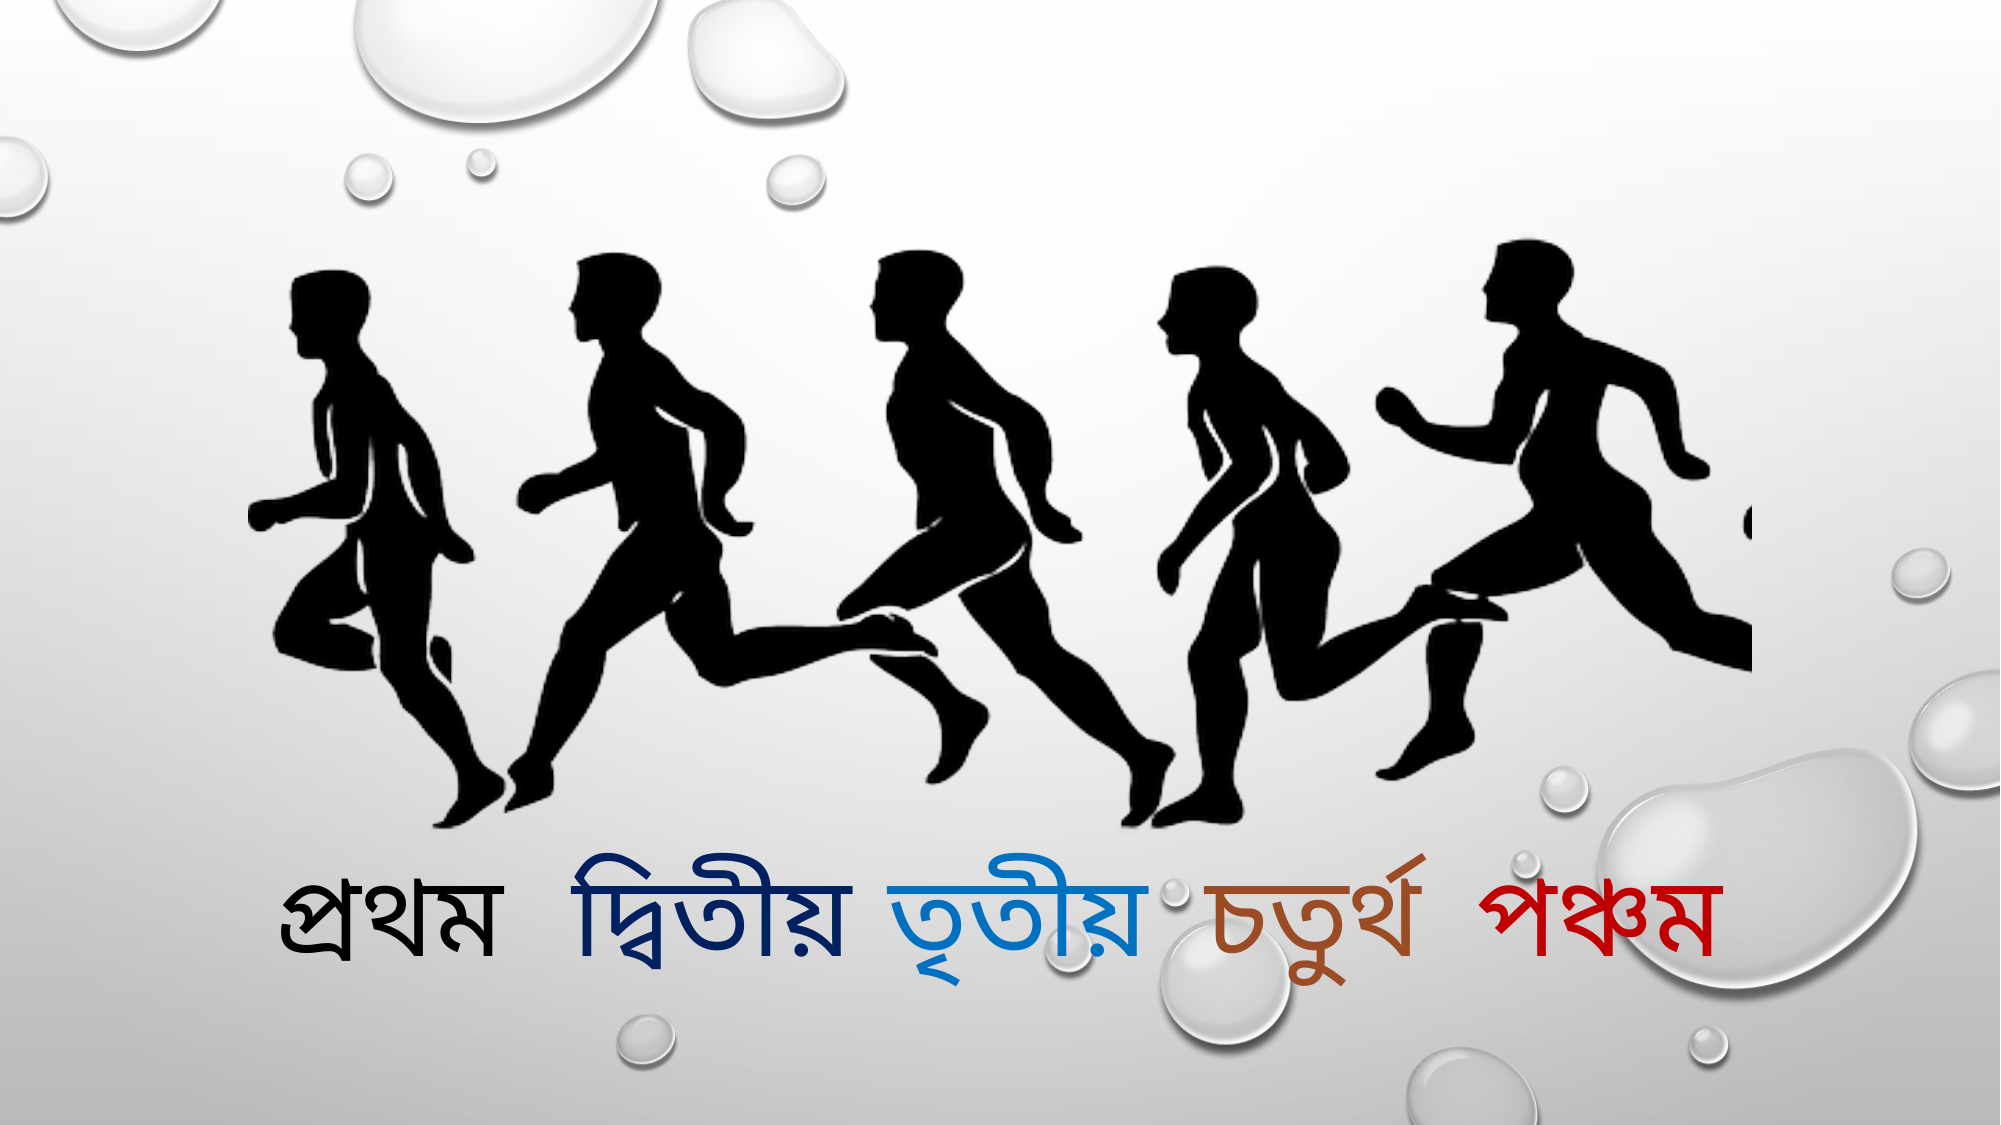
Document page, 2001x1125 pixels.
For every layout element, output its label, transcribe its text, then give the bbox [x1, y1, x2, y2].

text_box চতুর্থ [1190, 943, 1436, 987]
text_box তৃতীয় [874, 943, 1164, 987]
text_box পঞ্চম [1461, 943, 1738, 987]
text_box দ্বিতীয় [557, 943, 867, 987]
picture [0, 0, 2000, 1125]
text_box প্রথম [261, 943, 519, 987]
